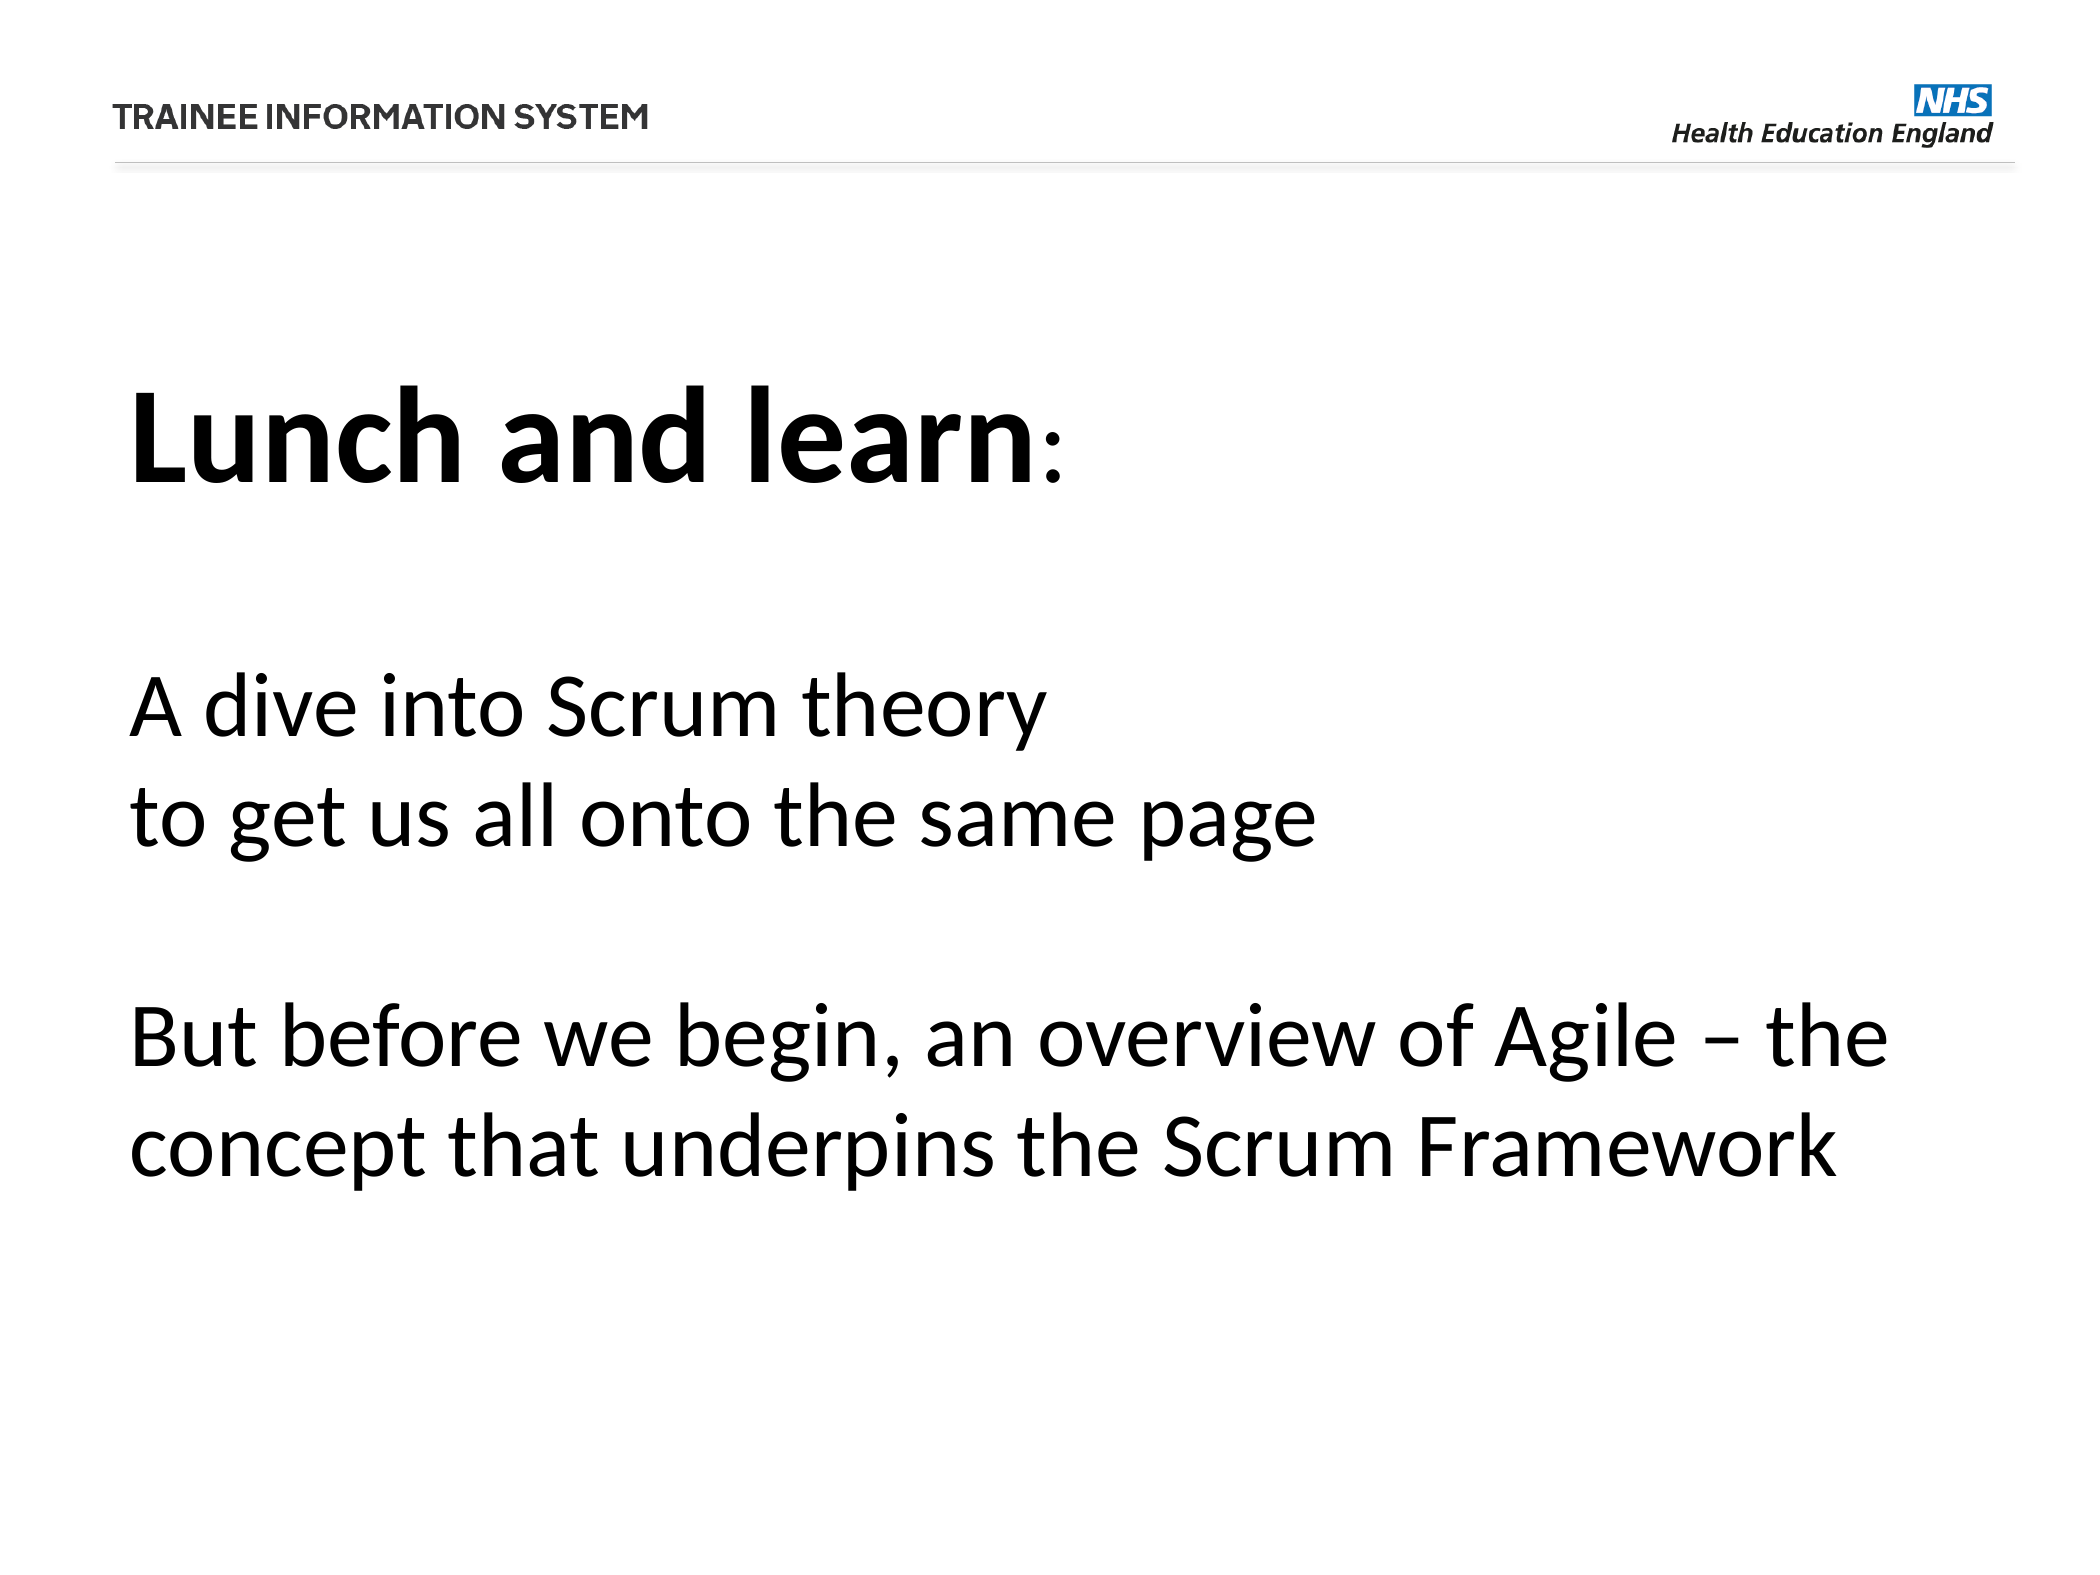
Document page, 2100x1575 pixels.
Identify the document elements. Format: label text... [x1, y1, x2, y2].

picture [1337, 49, 2033, 178]
picture [99, 49, 681, 178]
text_box Lunch and learn: A dive into Scrum theory to get us all onto the same page But before we begin, an overview of Agile – the concept that underpins the Scrum Framework [115, 337, 2015, 1202]
